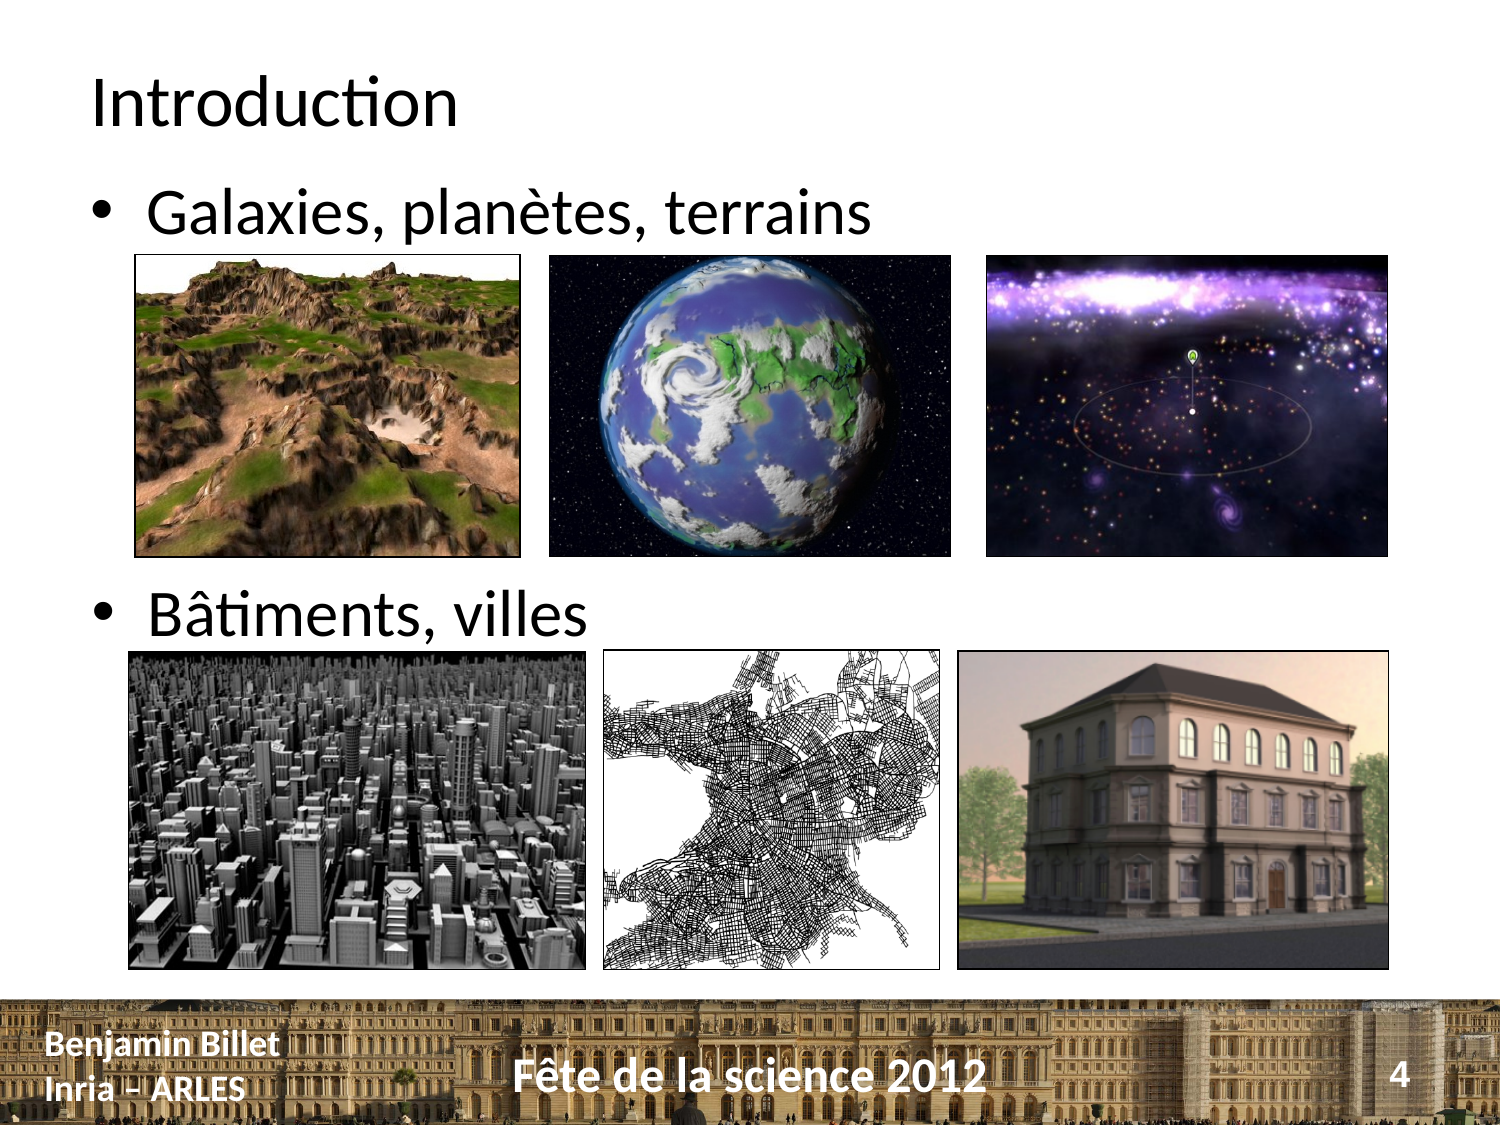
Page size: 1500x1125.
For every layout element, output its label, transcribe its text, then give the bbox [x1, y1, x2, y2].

picture [548, 254, 952, 557]
picture [127, 651, 586, 971]
picture [603, 650, 940, 970]
picture [0, 1000, 1500, 1125]
text_box Bâtiments, villes [76, 562, 1427, 669]
list Galaxies, planètes, terrains [75, 160, 1425, 268]
picture [958, 651, 1389, 969]
slide_number 4 [1074, 1042, 1425, 1103]
picture [135, 255, 520, 557]
picture [986, 255, 1389, 557]
title Introduction [75, 45, 1425, 149]
